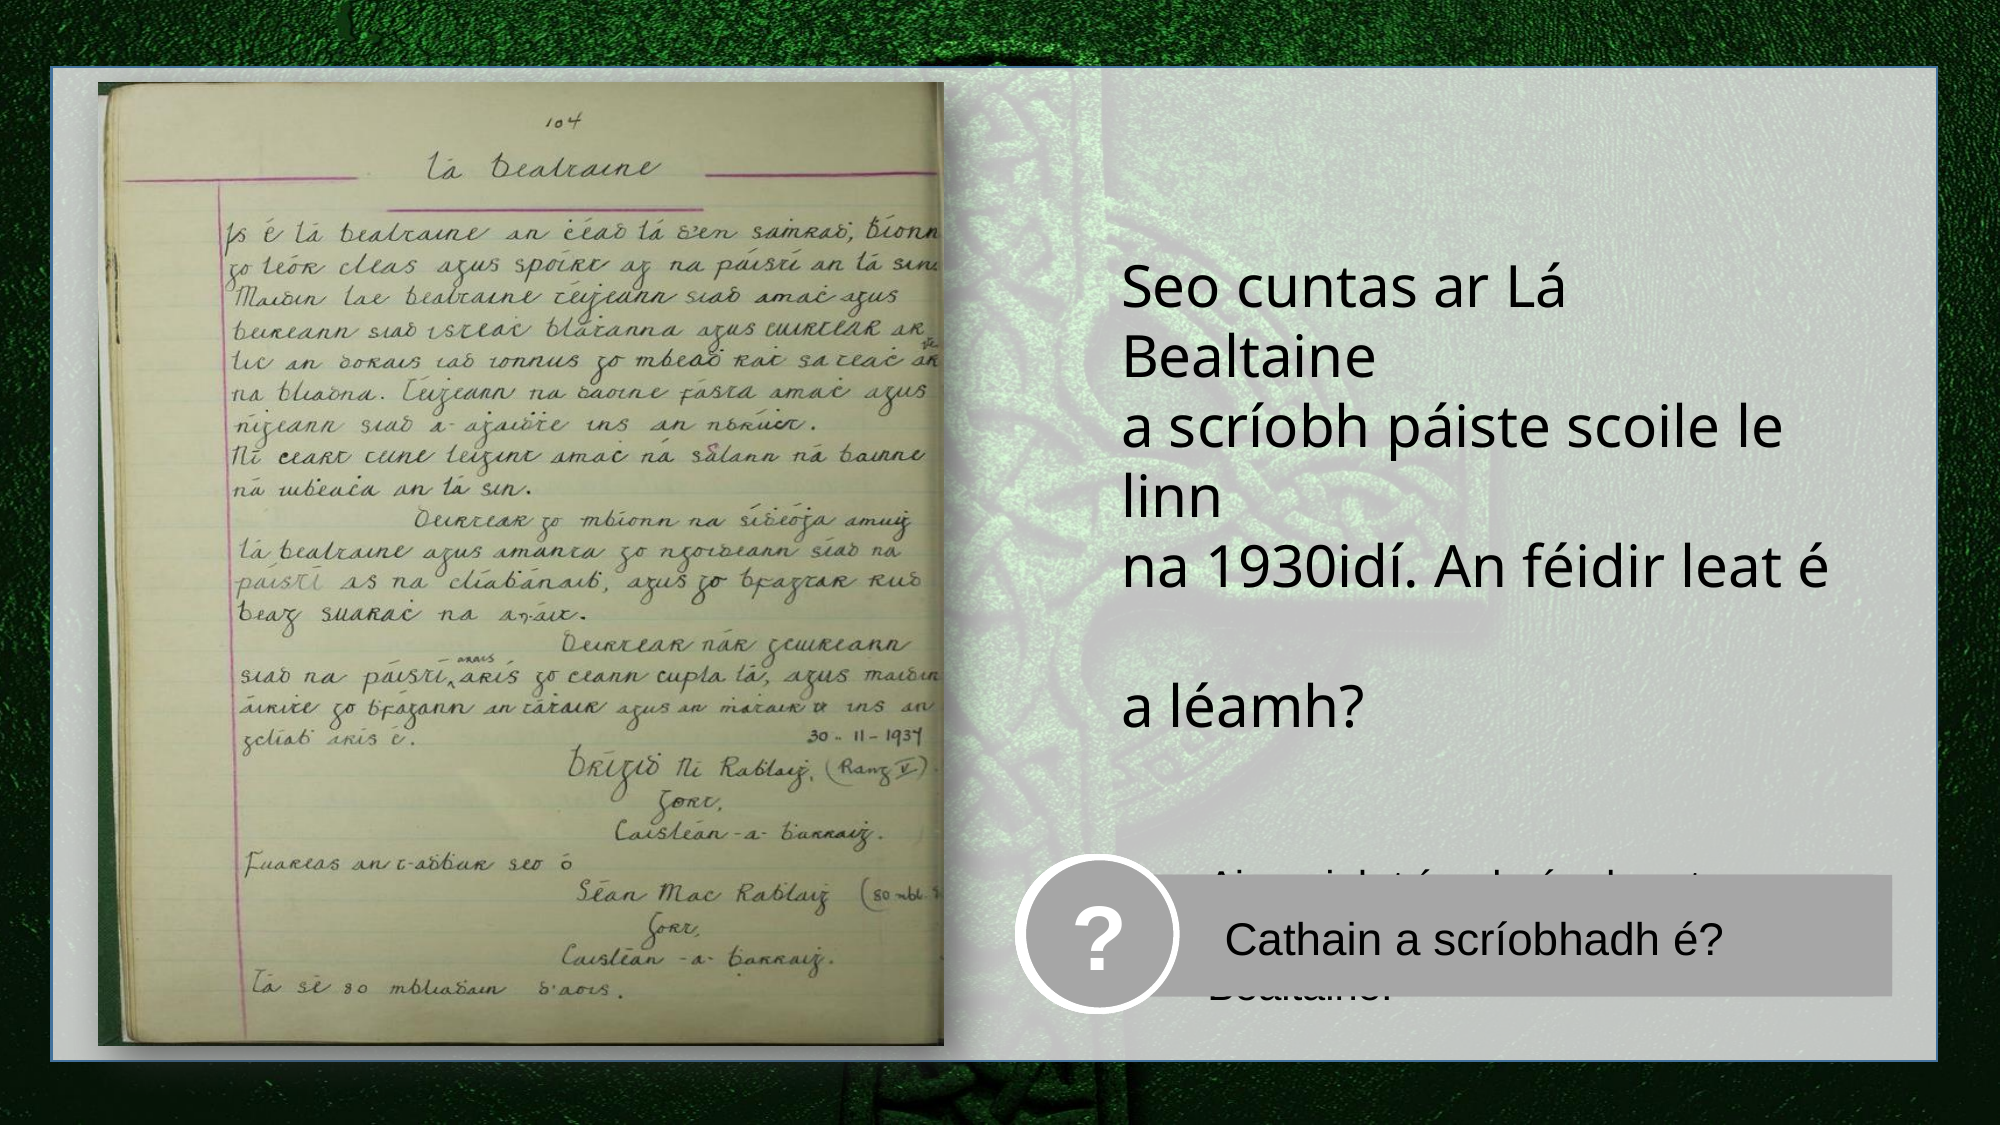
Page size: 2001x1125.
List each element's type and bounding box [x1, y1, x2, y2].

text_box [1022, 857, 1893, 1011]
text_box [1018, 857, 1022, 1011]
picture [0, 0, 2000, 1125]
